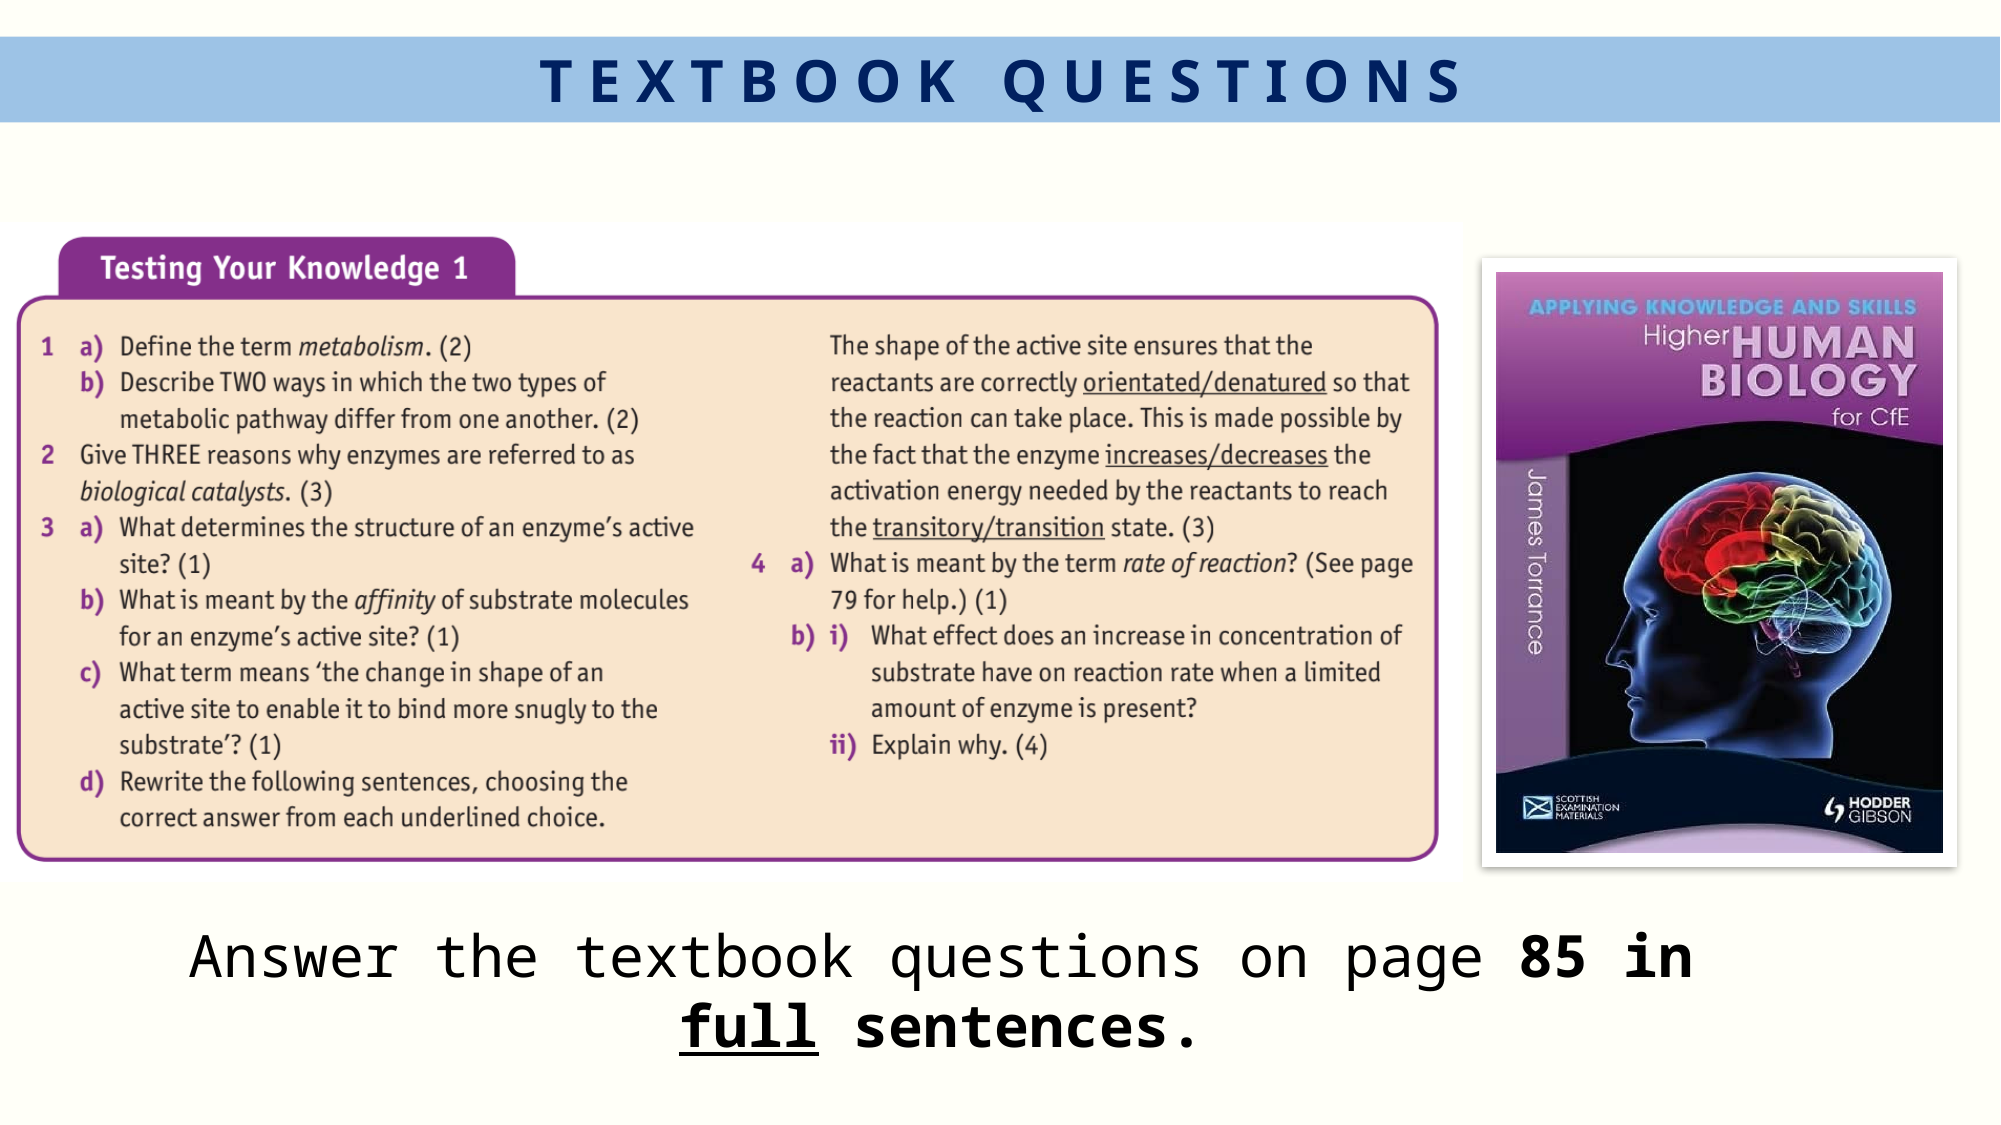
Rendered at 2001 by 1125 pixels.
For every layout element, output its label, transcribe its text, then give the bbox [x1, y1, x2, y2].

picture [0, 222, 1463, 883]
text_box Answer the textbook questions on page 85 in full sentences. [103, 911, 1780, 1125]
text_box T E X T B O O K Q U E S T I O N S [0, 36, 2000, 123]
picture [1496, 272, 1943, 853]
